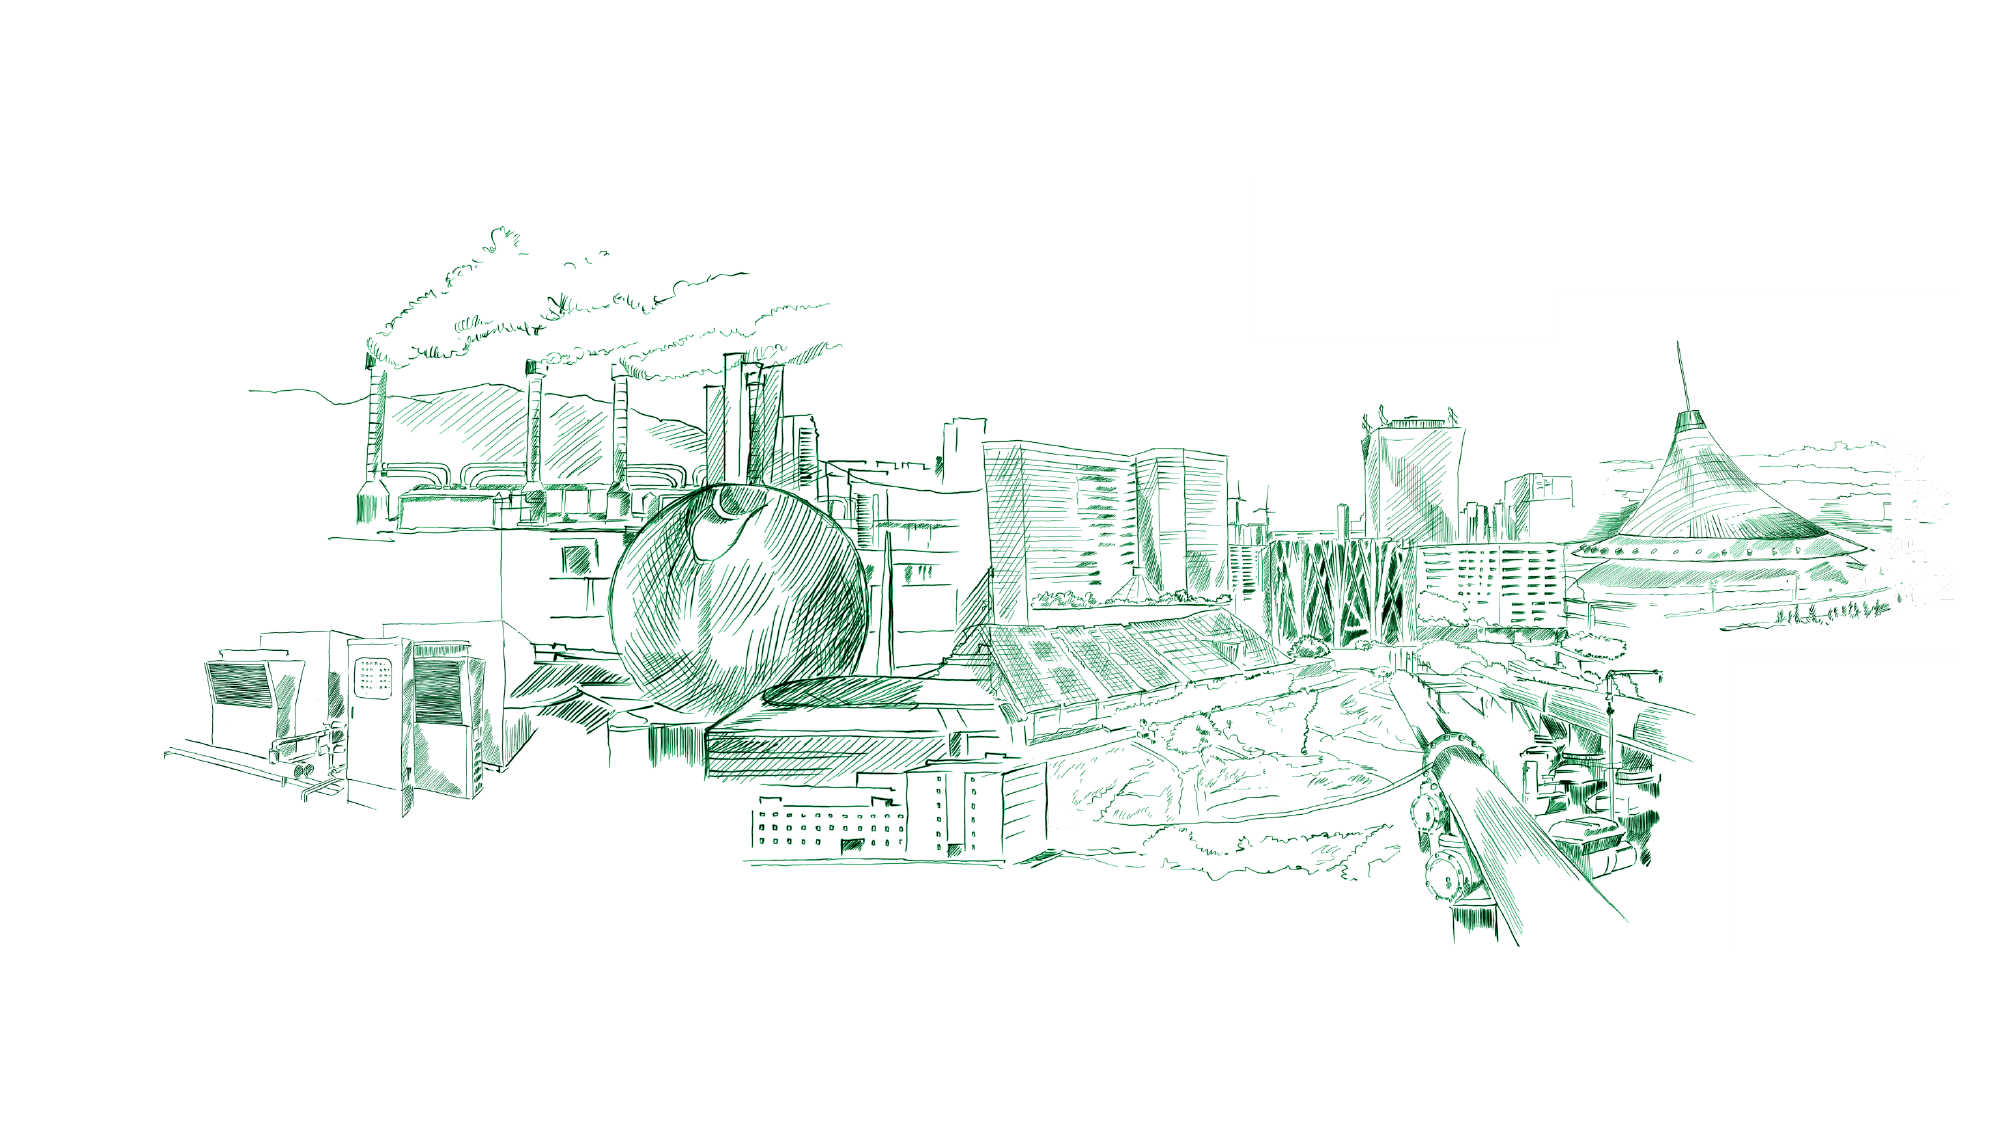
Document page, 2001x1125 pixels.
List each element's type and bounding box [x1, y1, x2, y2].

picture [164, 178, 2000, 947]
